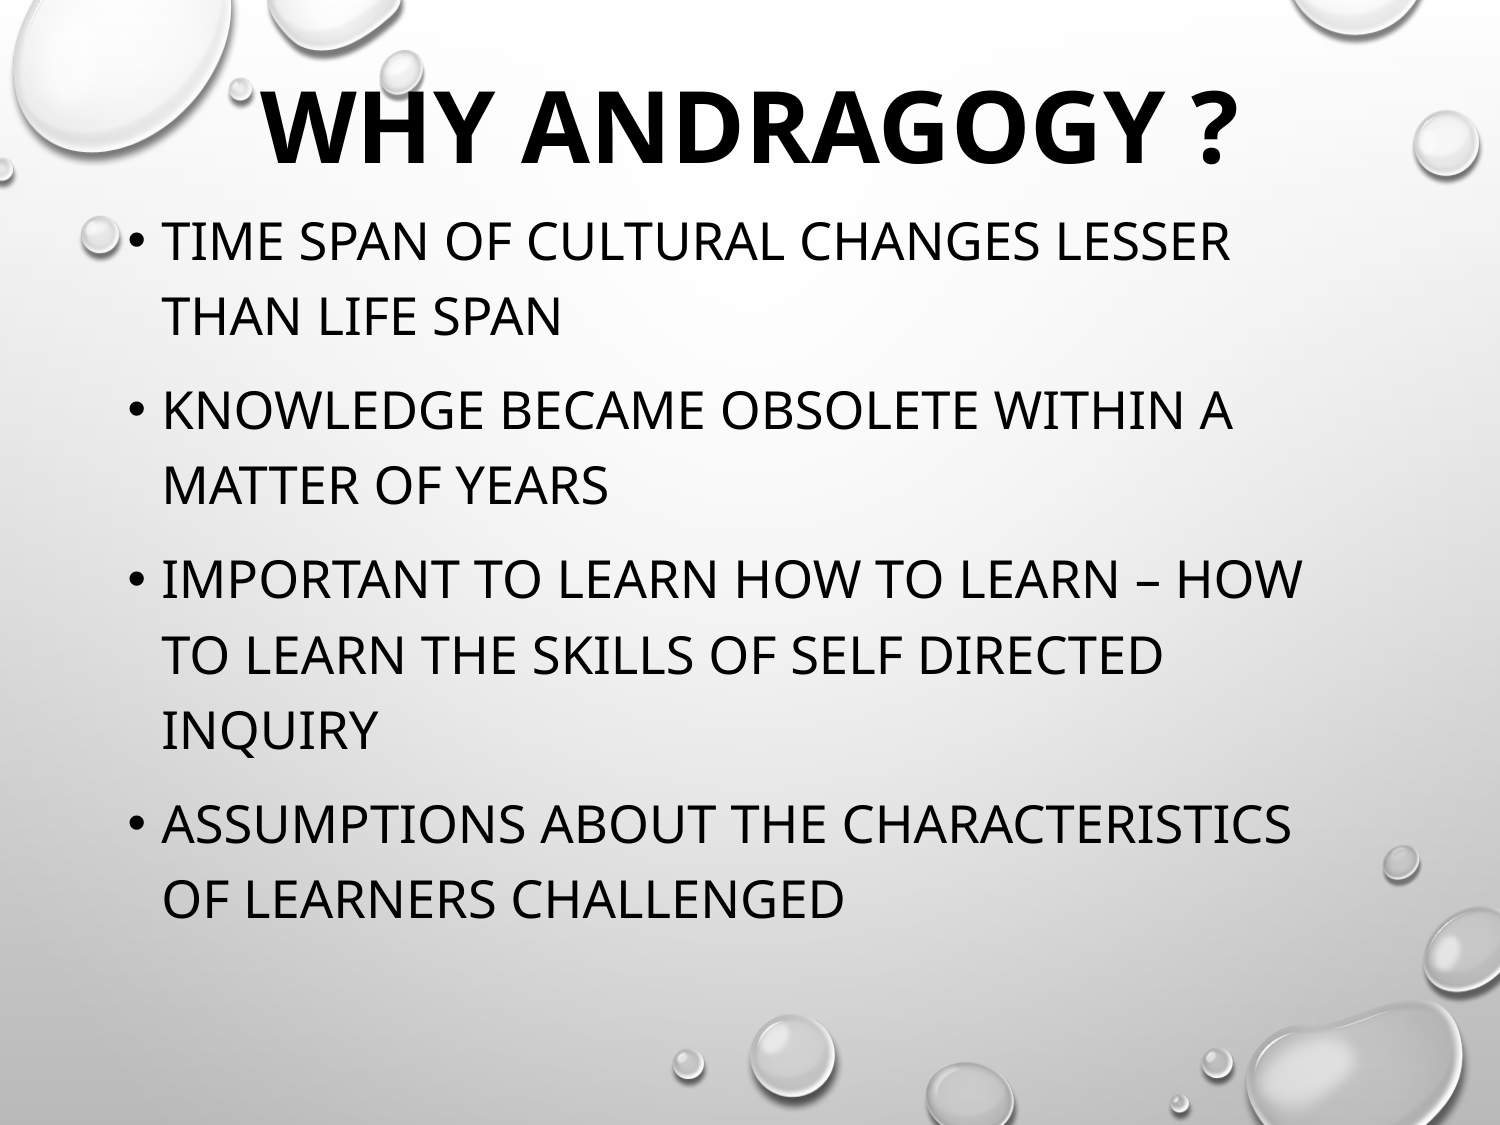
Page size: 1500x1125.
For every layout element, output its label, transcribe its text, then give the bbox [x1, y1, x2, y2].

title WHY ANDRAGOGY ? [112, 0, 1388, 187]
picture [0, 0, 1500, 1125]
list Time span of cultural changes lesser than life span Knowledge became obsolete within a matter of years Important to learn how to learn – how to learn the skills of self directed inquiry ASSUMPTIONS ABOUT THE CHARACTERISTICS OF LEARNERS CHALLENGED [112, 187, 1388, 938]
